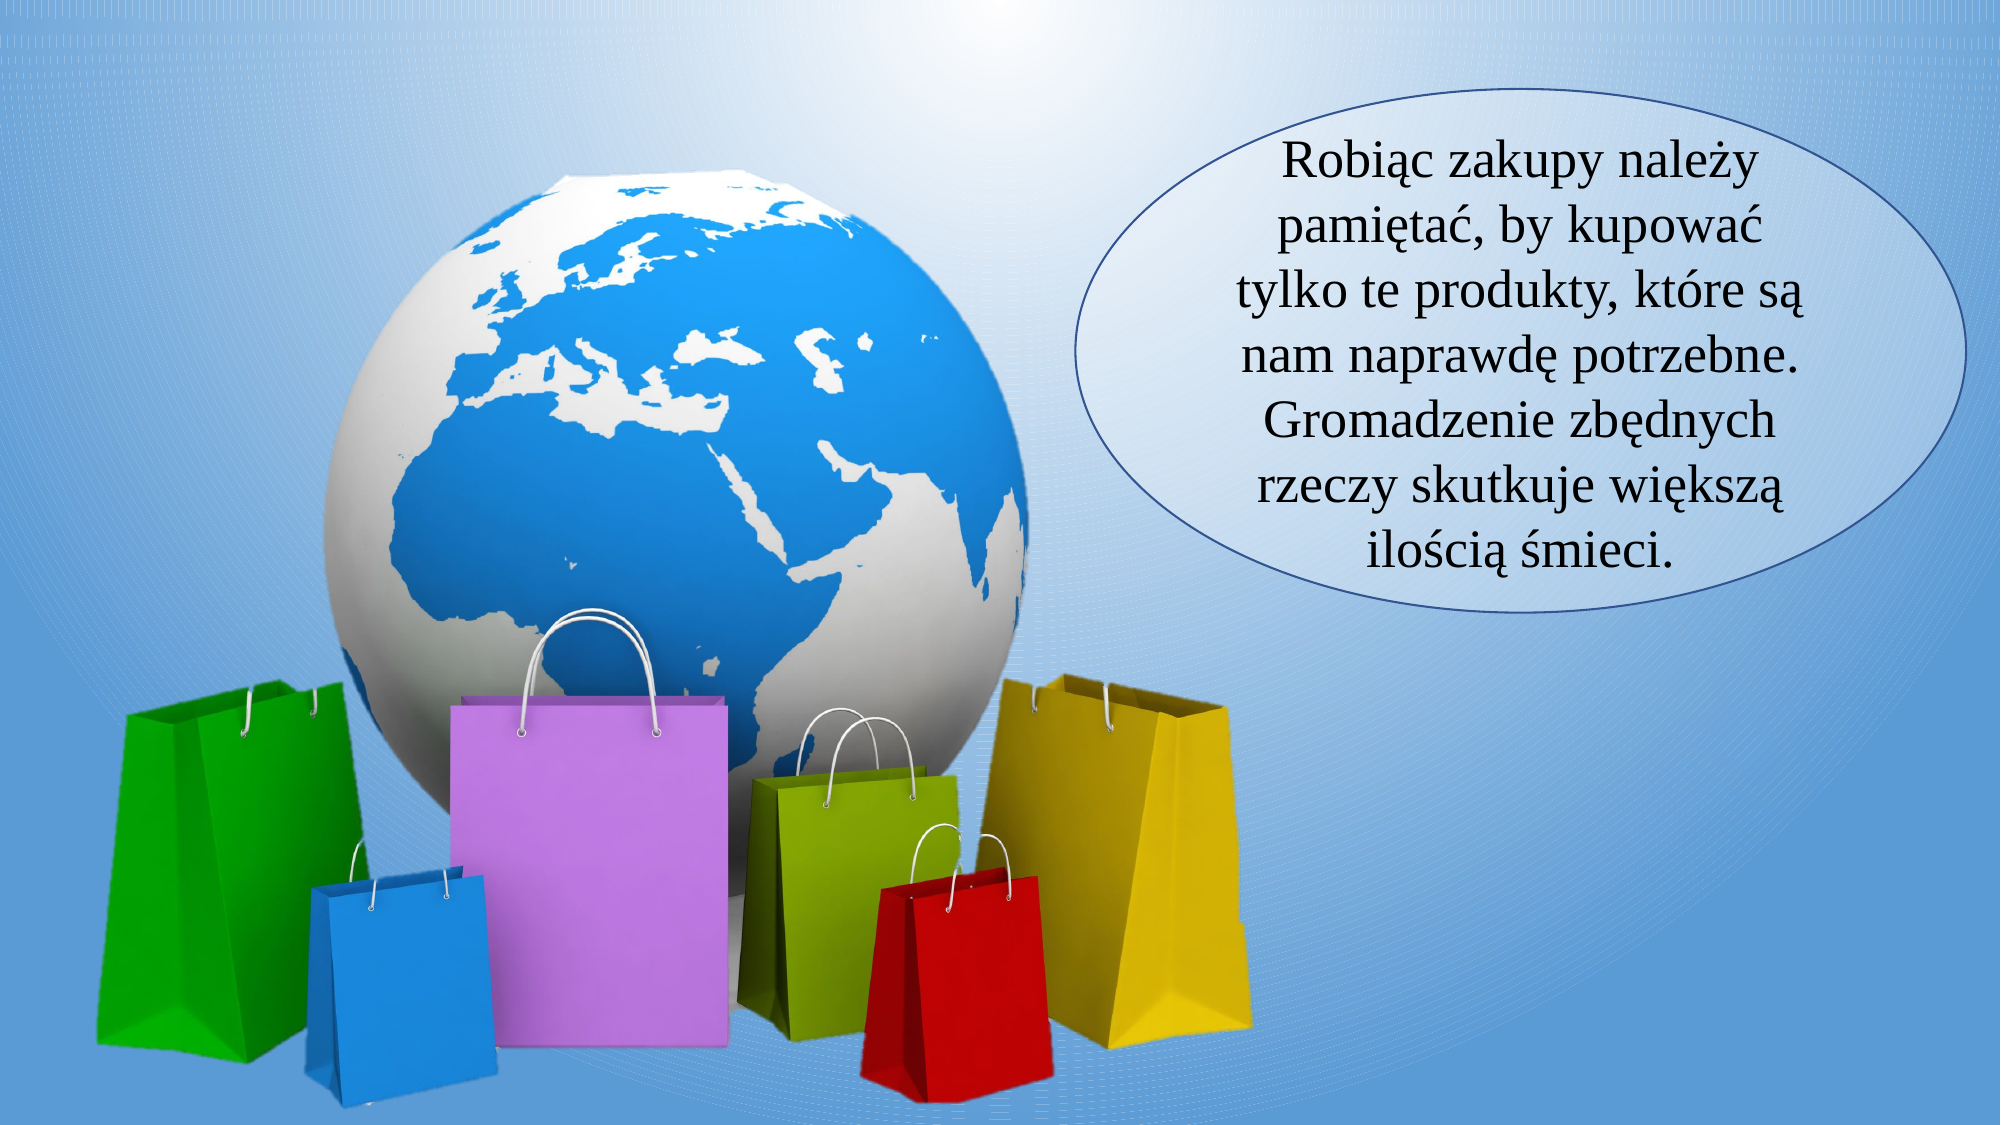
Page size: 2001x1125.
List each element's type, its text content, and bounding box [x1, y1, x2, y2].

picture [0, 55, 1363, 1125]
text_box Robiąc zakupy należy pamiętać, by kupować tylko te produkty, które są nam naprawdę potrzebne. Gromadzenie zbędnych rzeczy skutkuje większą ilością śmieci. [1363, 87, 1968, 614]
